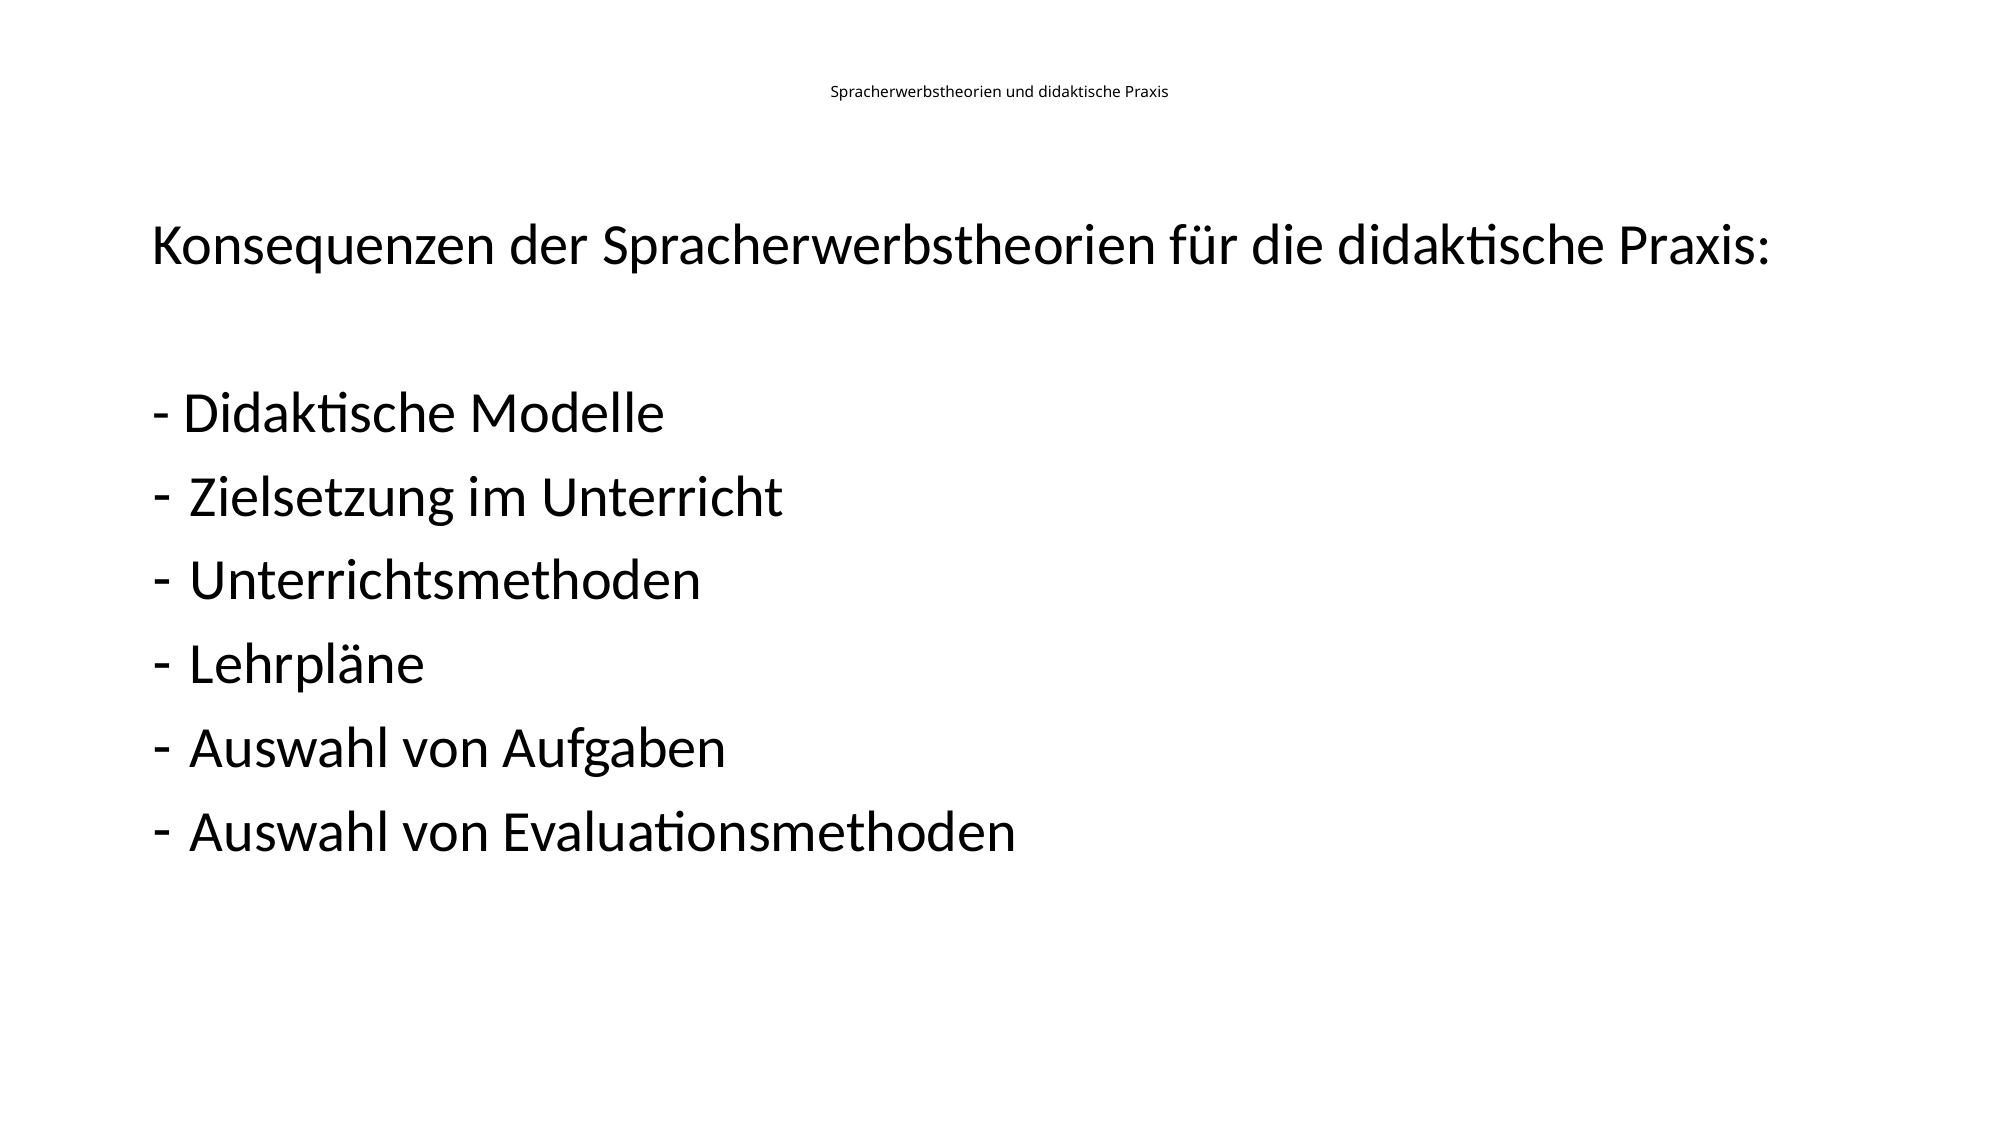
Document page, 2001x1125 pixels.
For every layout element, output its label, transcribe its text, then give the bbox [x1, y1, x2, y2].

list Konsequenzen der Spracherwerbstheorien für die didaktische Praxis: - Didaktische Modelle Zielsetzung im Unterricht Unterrichtsmethoden Lehrpläne Auswahl von Aufgaben Auswahl von Evaluationsmethoden [137, 206, 1863, 921]
title Spracherwerbstheorien und didaktische Praxis [137, 59, 1863, 135]
